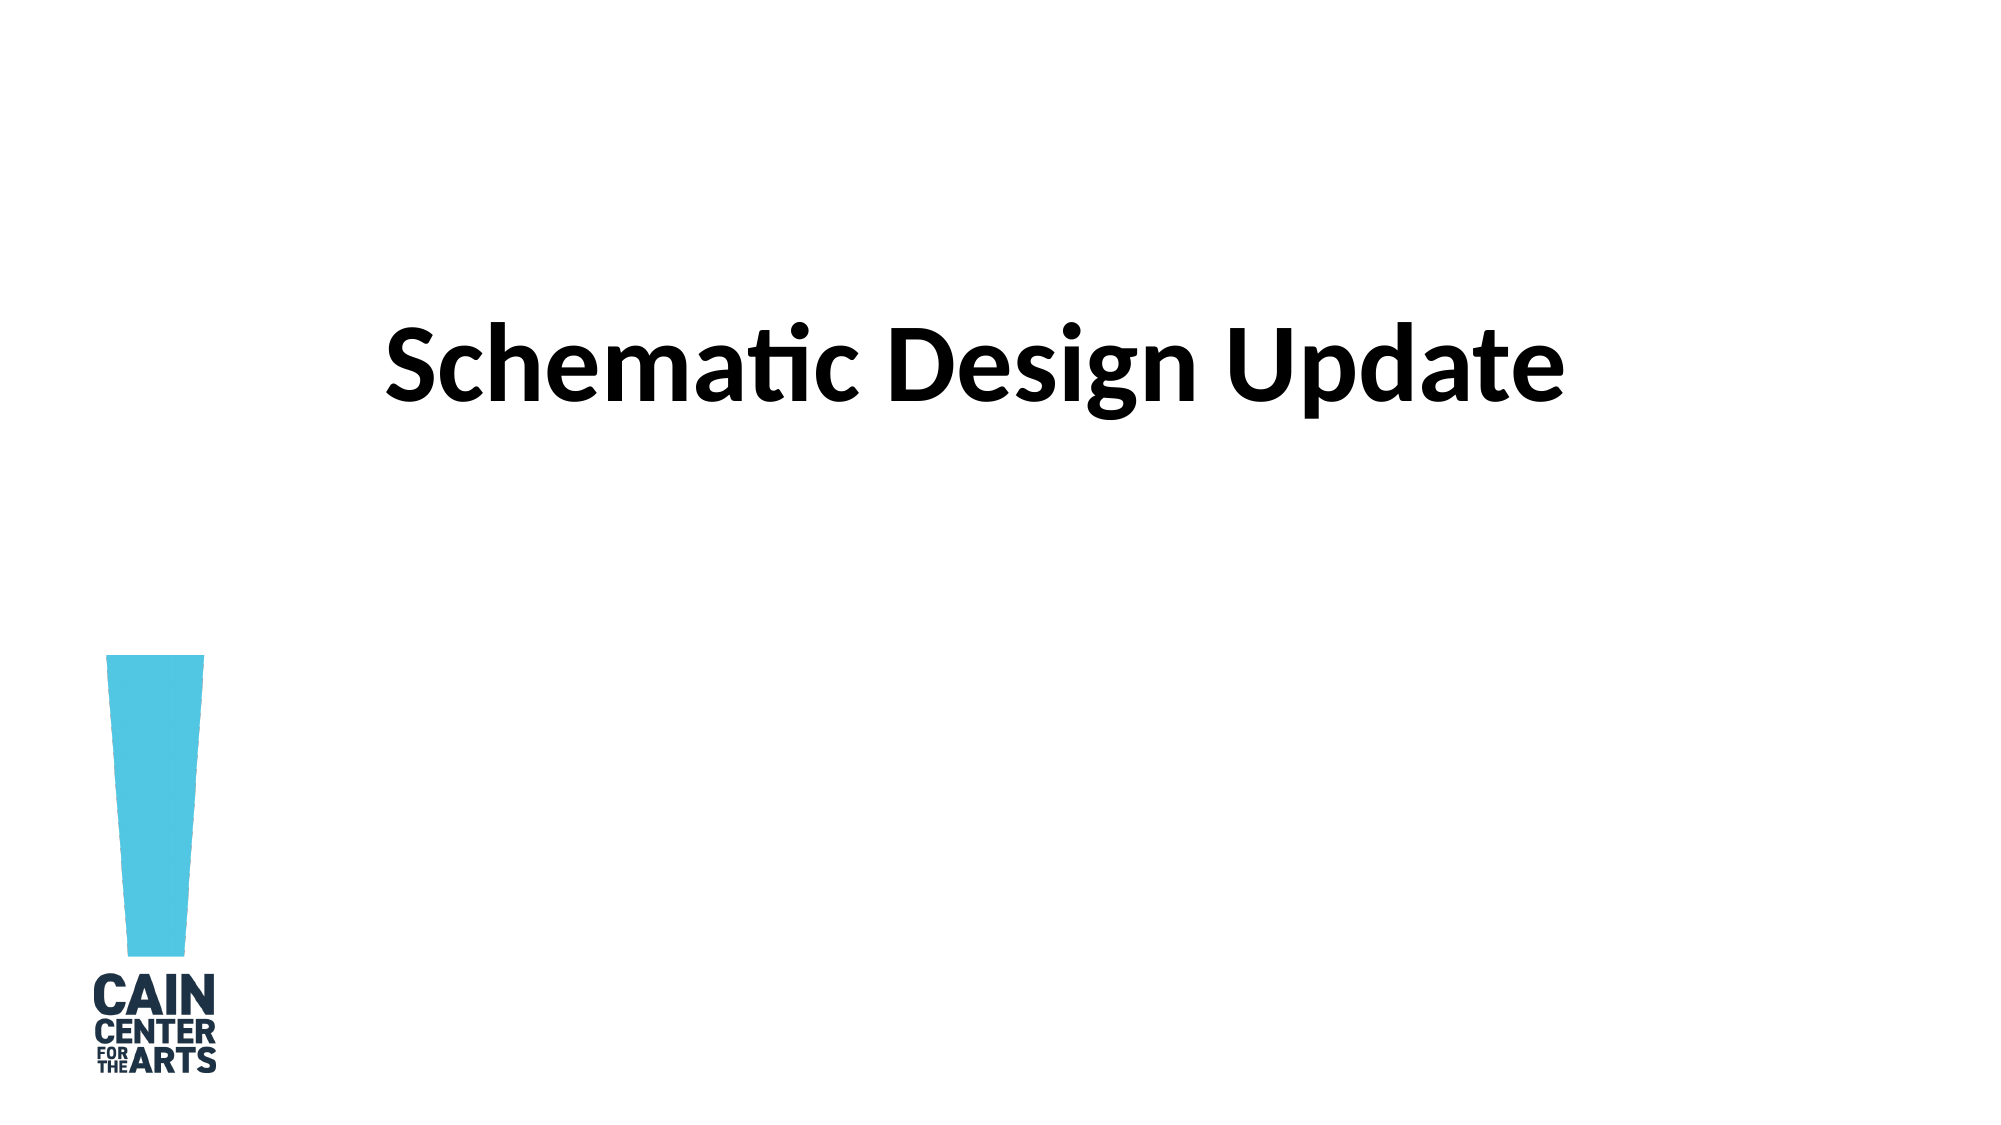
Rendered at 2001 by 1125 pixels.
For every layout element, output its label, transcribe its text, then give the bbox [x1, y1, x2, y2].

text_box Schematic Design Update [14, 281, 1938, 431]
picture [94, 655, 216, 1073]
